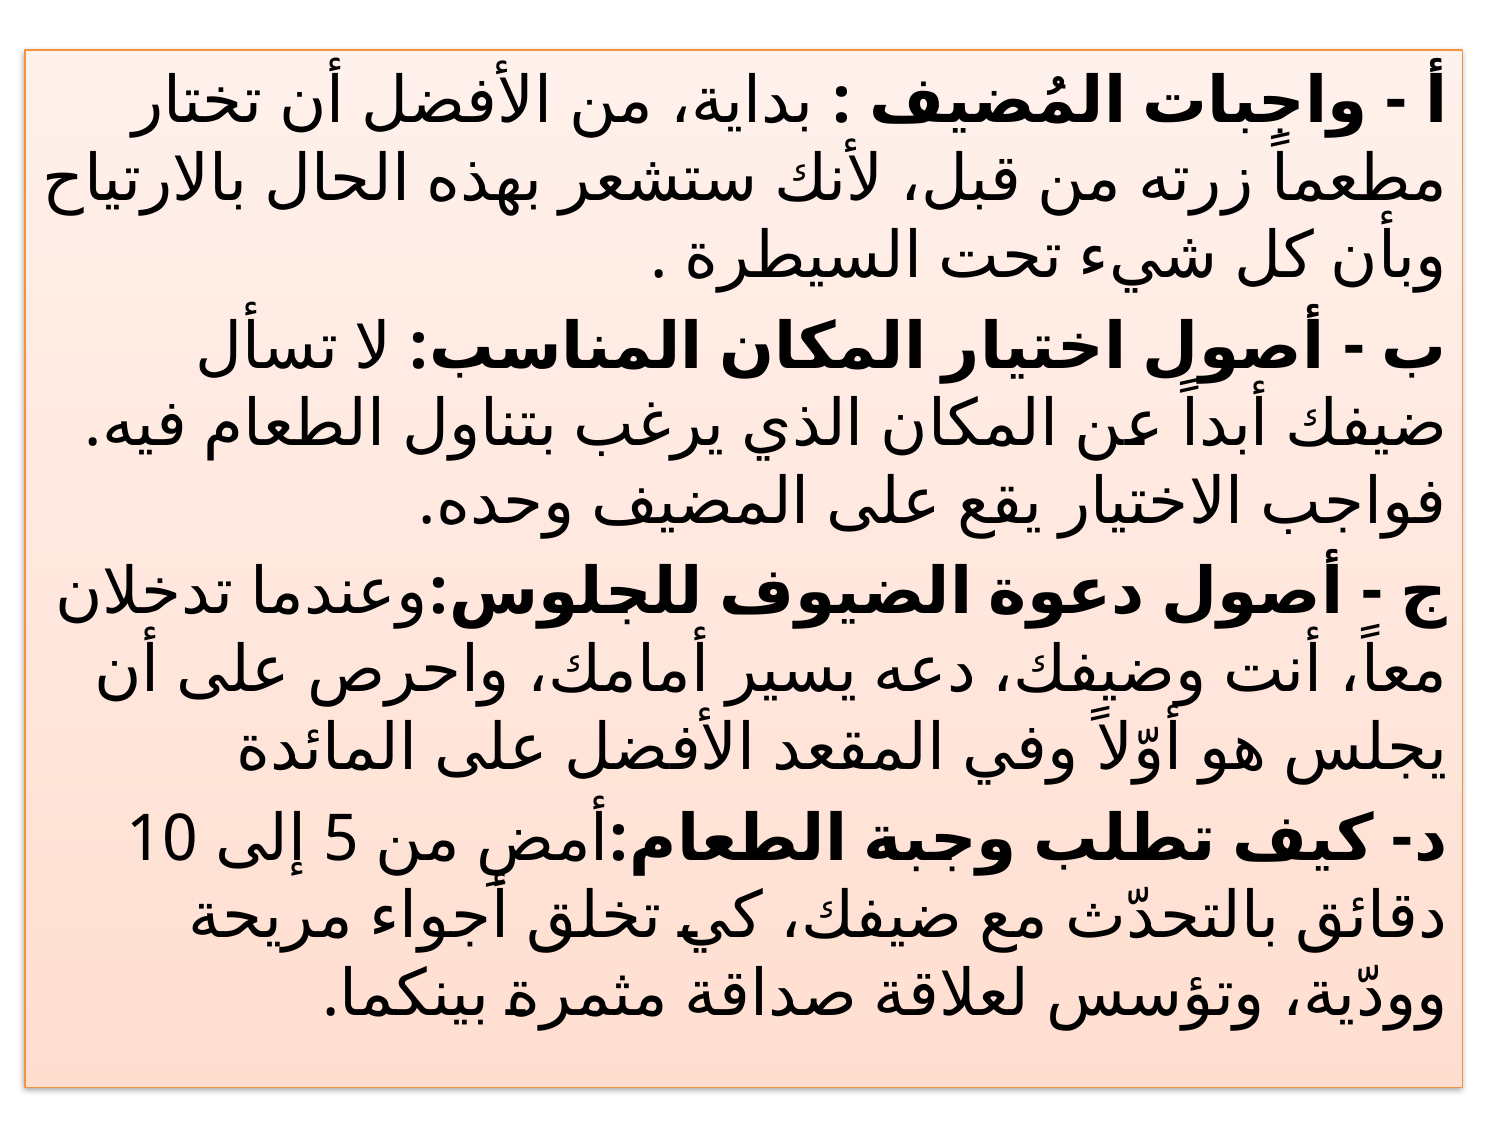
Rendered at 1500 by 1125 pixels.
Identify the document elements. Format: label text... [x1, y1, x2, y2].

list أ - واجبات المُضيف : بداية، من الأفضل أن تختار مطعماً زرته من قبل، لأنك ستشعر بهذه الحال بالارتياح وبأن كل شيء تحت السيطرة . ب - أصول اختيار المكان المناسب: لا تسأل ضيفك أبداً عن المكان الذي يرغب بتناول الطعام فيه. فواجب الاختيار يقع على المضيف وحده. ج - أصول دعوة الضيوف للجلوس:وعندما تدخلان معاً، أنت وضيفك، دعه يسير أمامك، واحرص على أن يجلس هو أوّلاً وفي المقعد الأفضل على المائدة د- كيف تطلب وجبة الطعام:أمضِ من 5 إلى 10 دقائق بالتحدّث مع ضيفك، كي تخلق أجواء مريحة وودّية، وتؤسس لعلاقة صداقة مثمرة بينكما. [24, 49, 1463, 1088]
